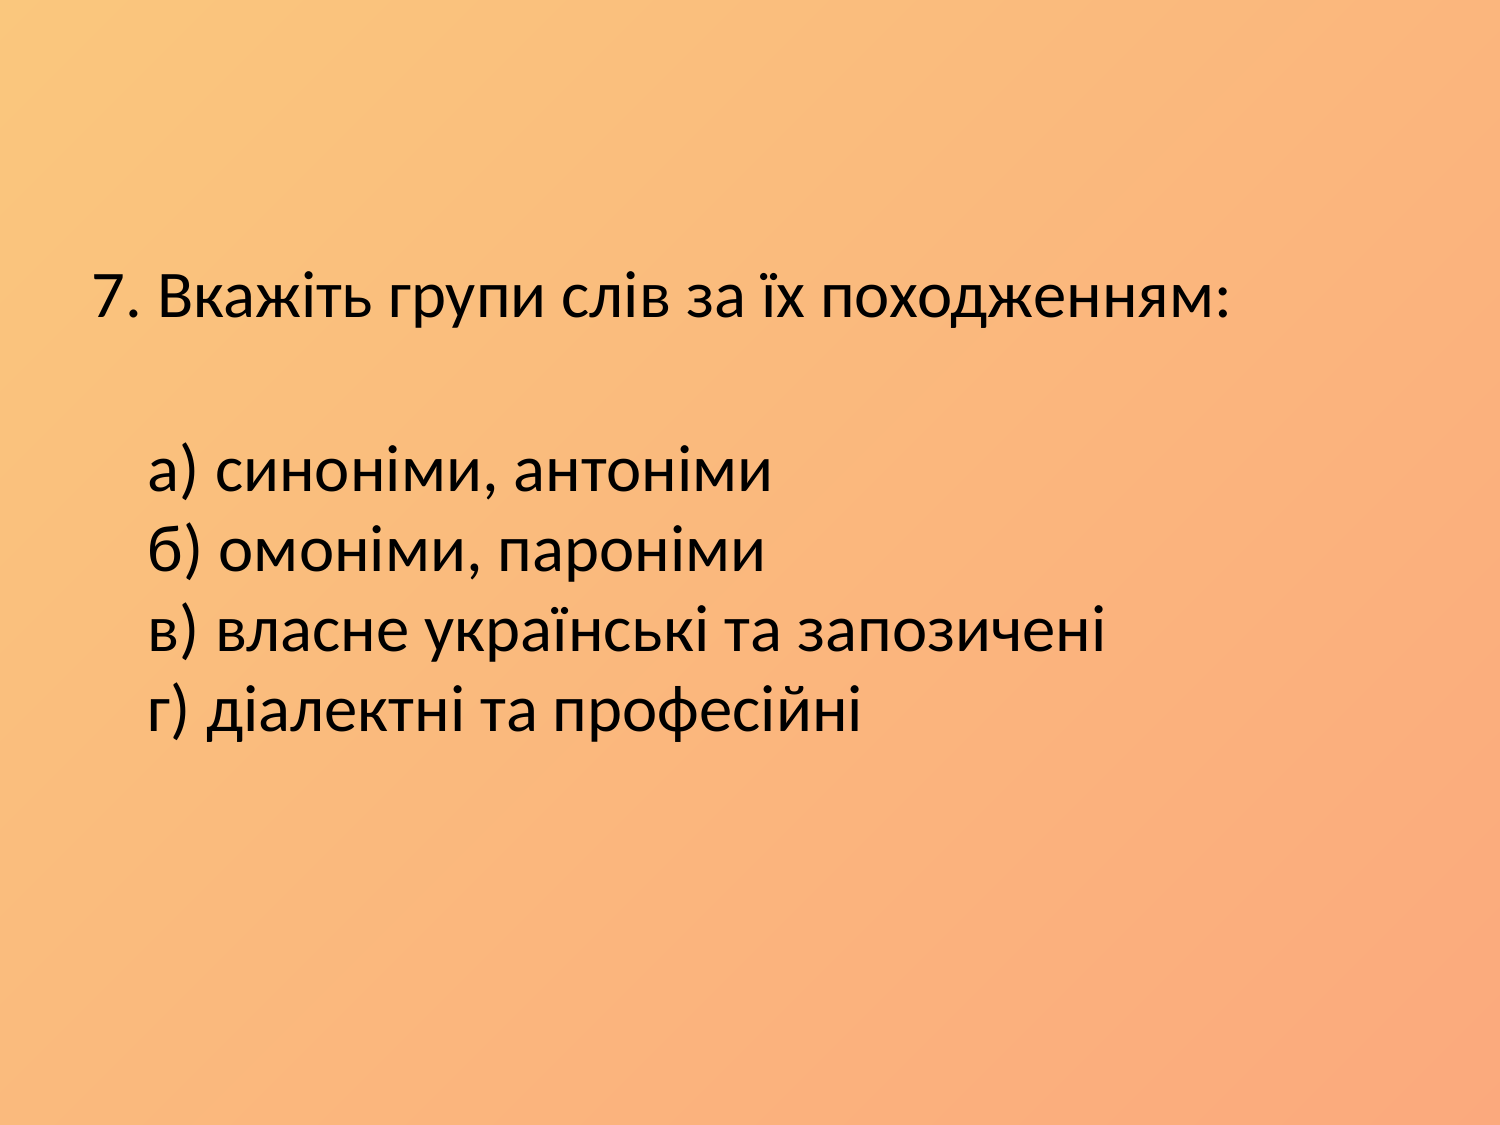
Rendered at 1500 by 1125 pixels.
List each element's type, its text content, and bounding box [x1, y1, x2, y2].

list 7. Вкажіть групи слів за їх походженням: а) синоніми, антоніми б) омоніми, пароніми в) власне українські та запозичені г) діалектні та професійні [76, 243, 1427, 986]
